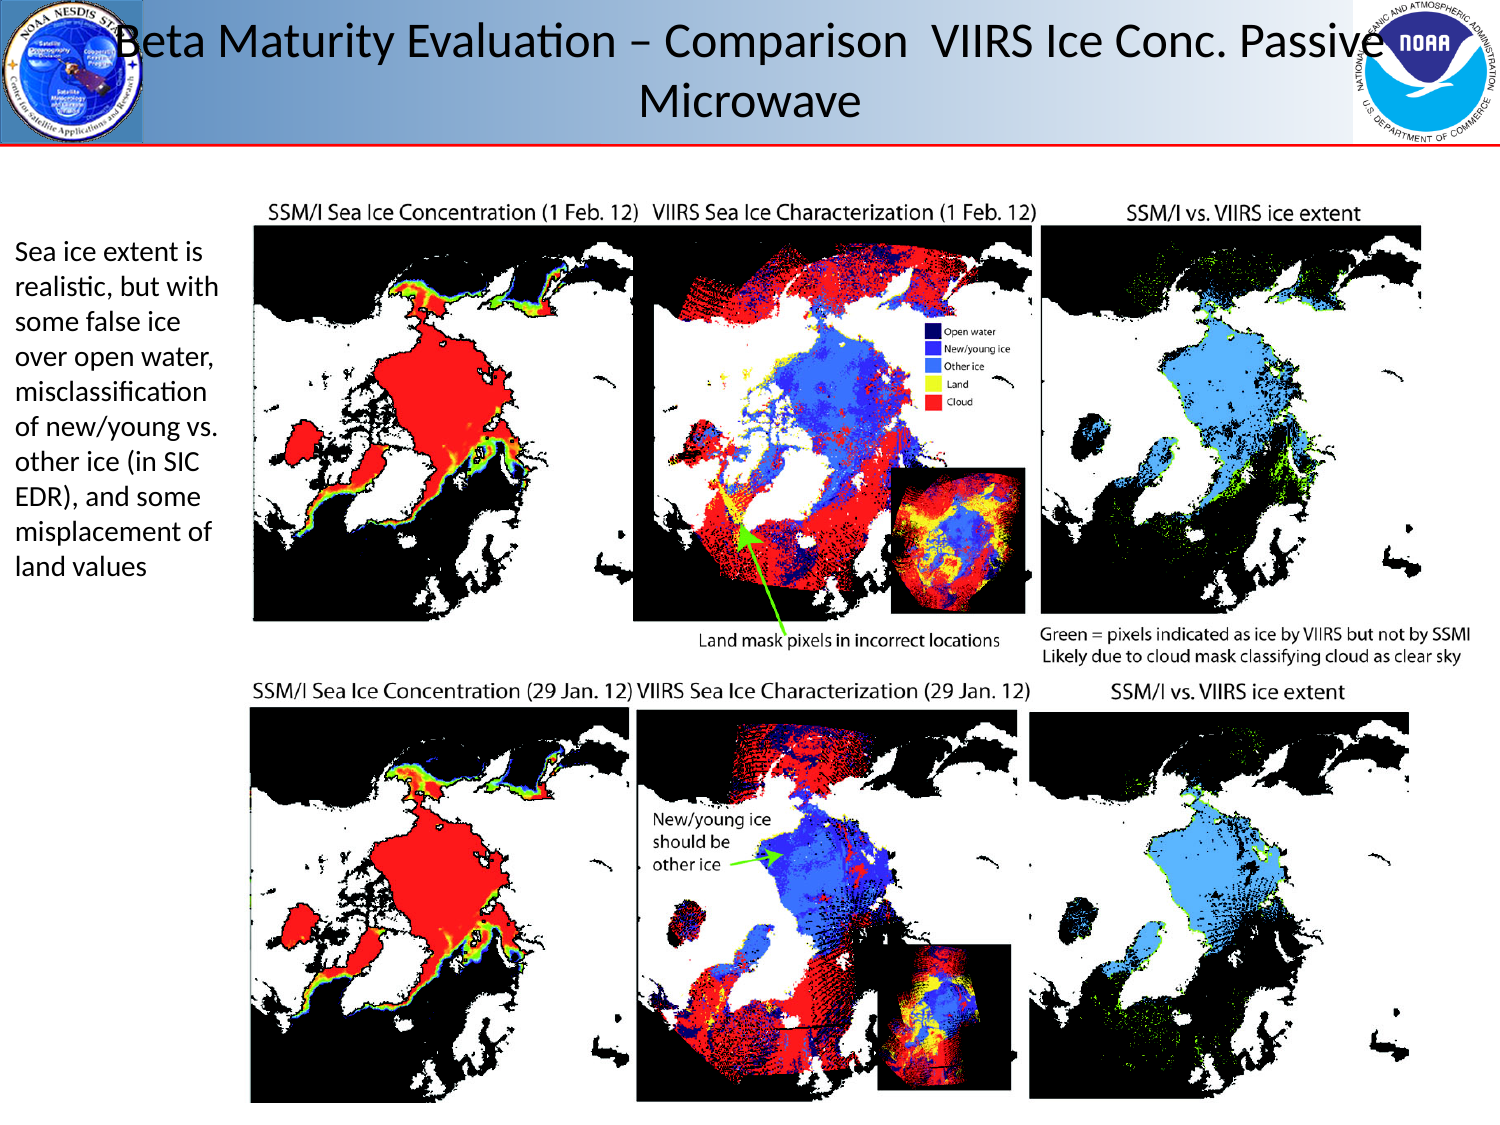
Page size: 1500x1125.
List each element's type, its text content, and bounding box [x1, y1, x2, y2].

picture [0, 0, 144, 144]
picture [1353, 0, 1498, 144]
picture [244, 194, 1479, 1103]
title Beta Maturity Evaluation – Comparison VIIRS Ice Conc. Passive Microwave [75, 0, 1425, 135]
text_box Sea ice extent is realistic, but with some false ice over open water, misclassification of new/young vs. other ice (in SIC EDR), and some misplacement of land values [0, 224, 239, 635]
